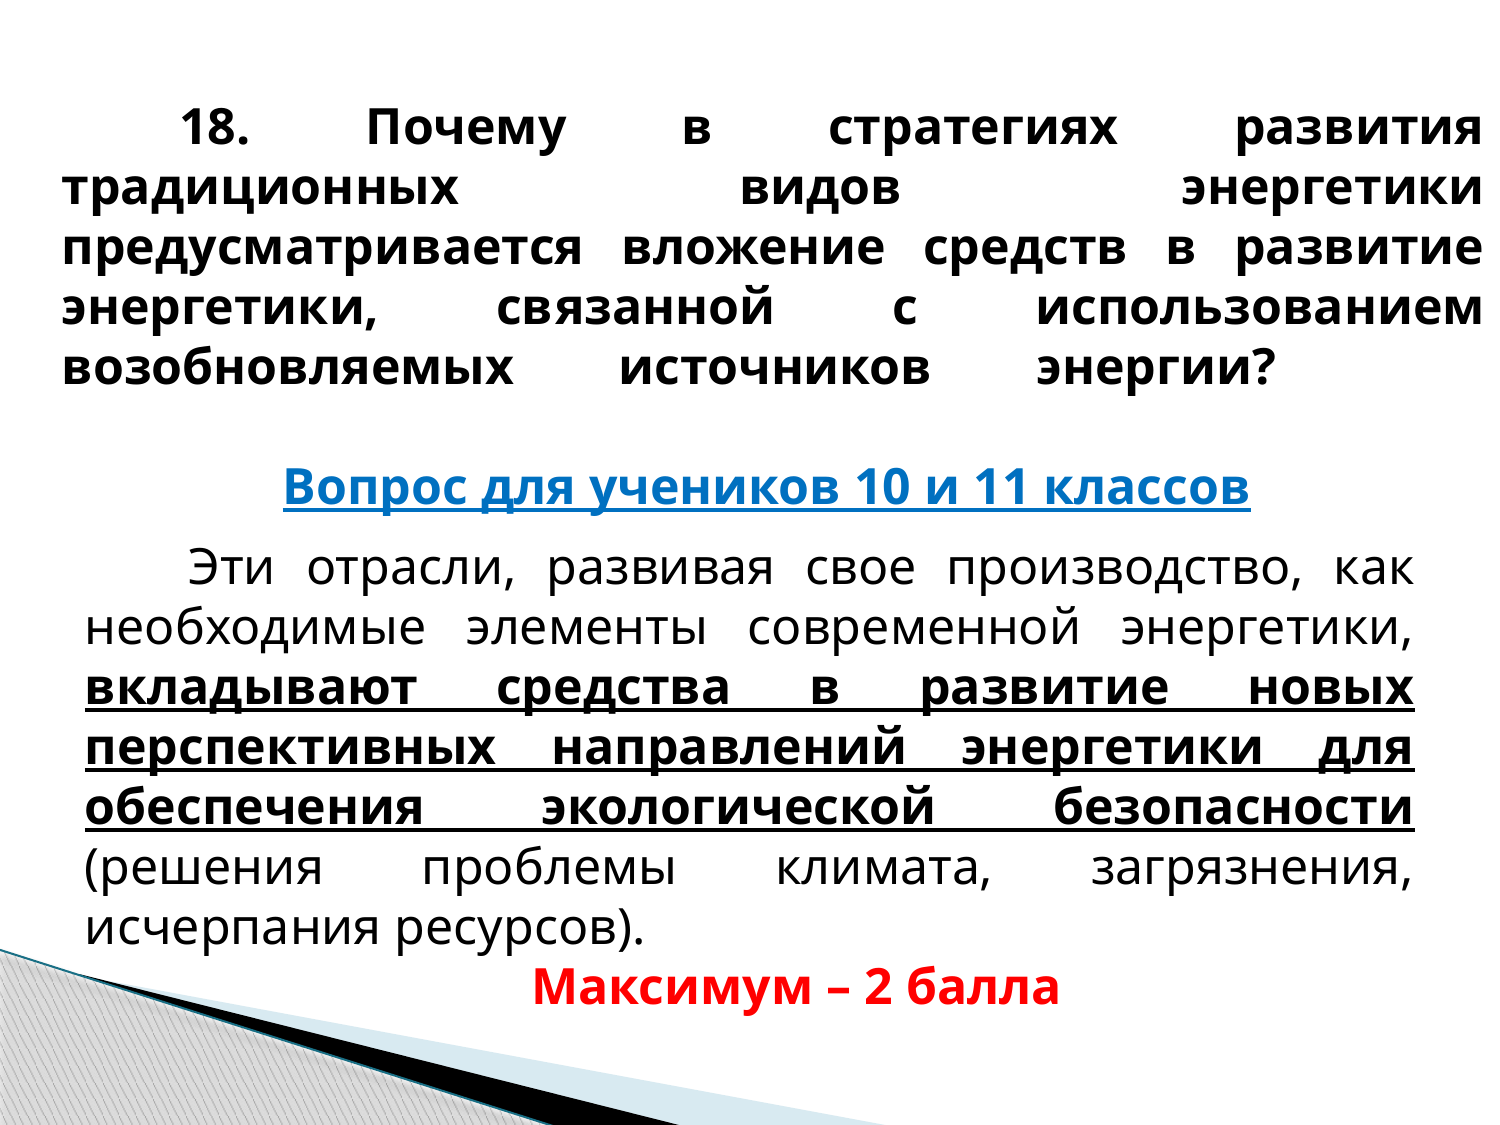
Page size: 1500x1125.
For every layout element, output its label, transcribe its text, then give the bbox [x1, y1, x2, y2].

text_box Эти отрасли, развивая свое производство, как необходимые элементы современной энергетики, вкладывают средства в развитие новых перспективных направлений энергетики для обеспечения экологической безопасности (решения проблемы климата, загрязнения, исчерпания ресурсов). Максимум – 2 балла [70, 527, 1430, 1068]
title 18. Почему в стратегиях развития традиционных видов энергетики предусматривается вложение средств в развитие энергетики, связанной с использованием возобновляемых источников энергии? Вопрос для учеников 10 и 11 классов [46, 128, 1500, 481]
